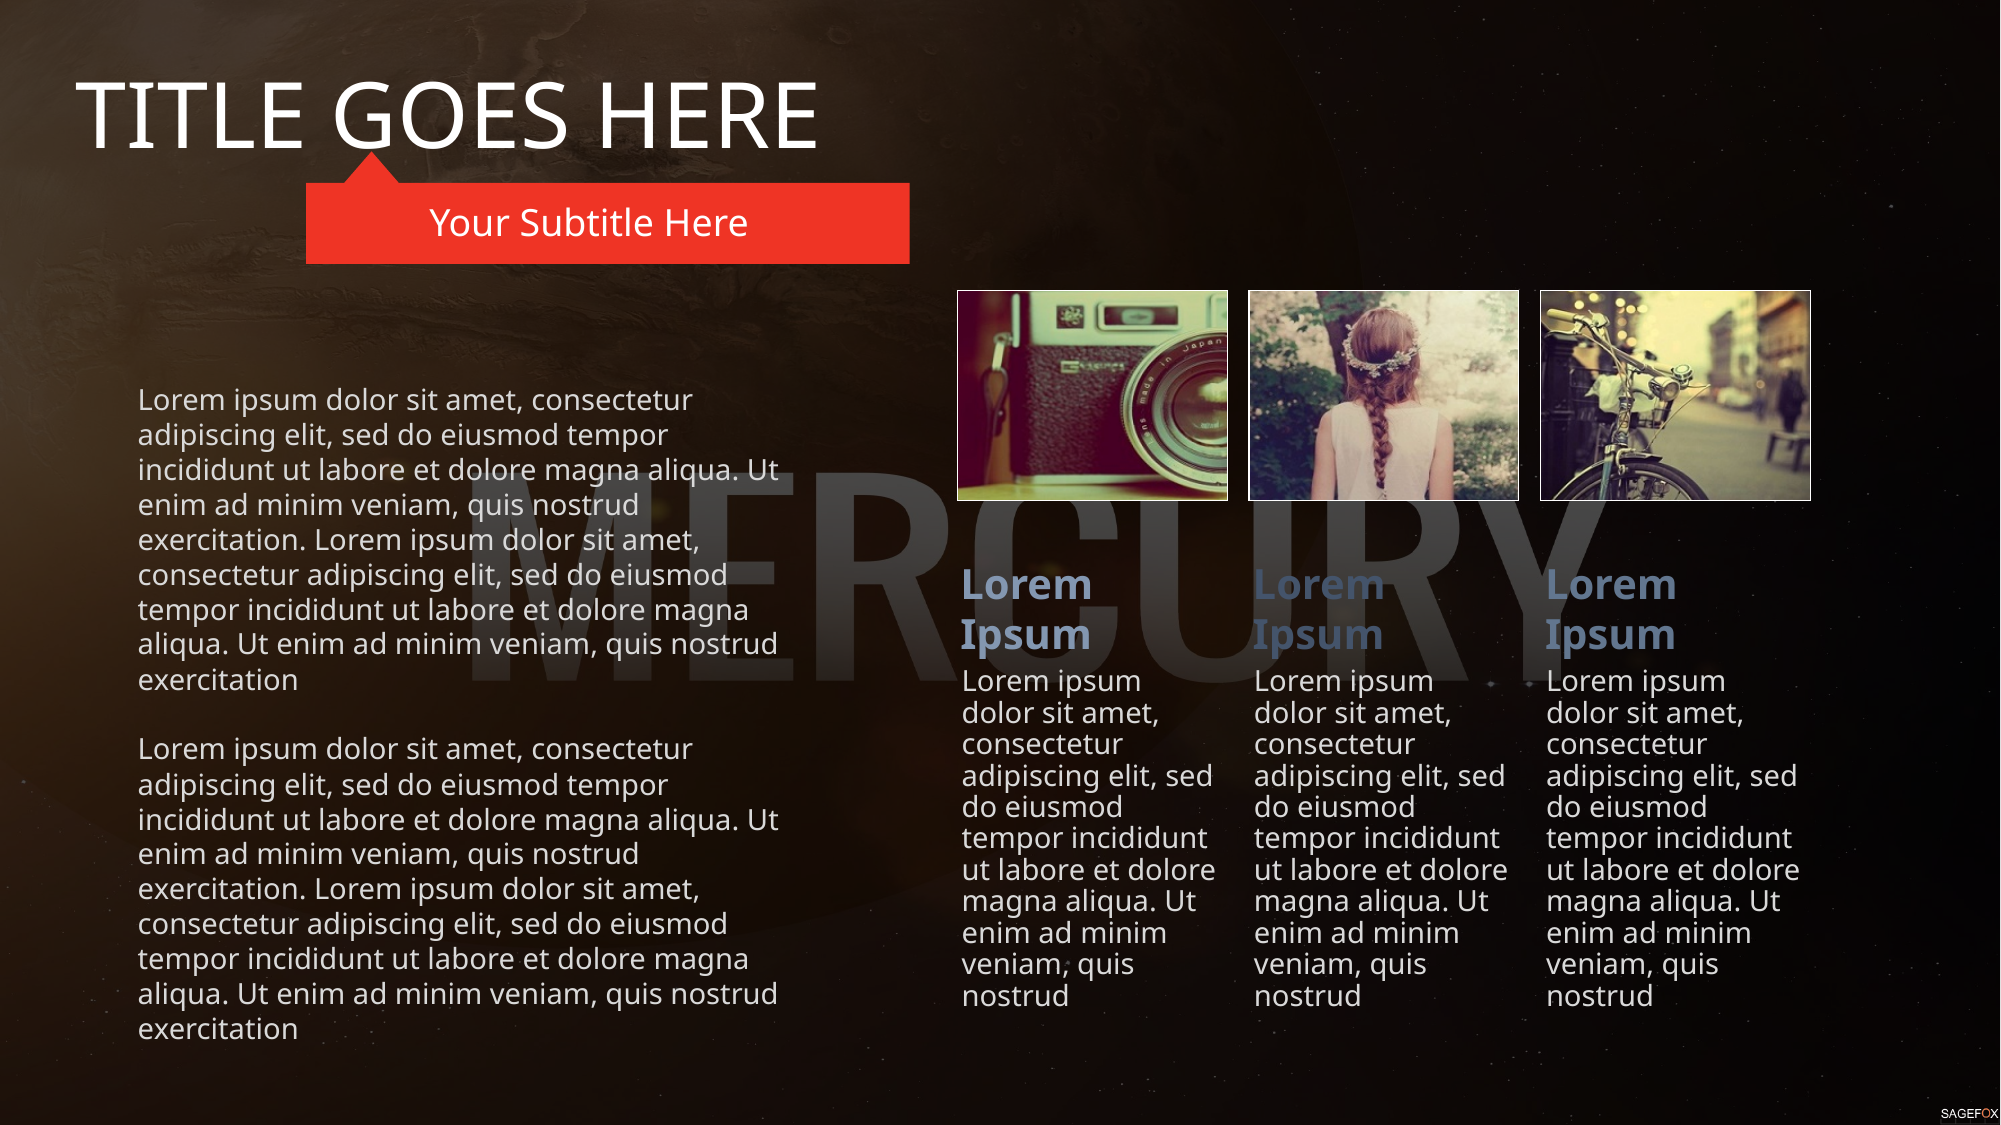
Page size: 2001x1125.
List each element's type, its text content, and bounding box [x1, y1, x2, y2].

picture [0, 0, 2001, 1125]
text_box TITLE GOES HERE [60, 49, 965, 175]
text_box [956, 290, 1228, 502]
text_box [1530, 550, 1807, 1000]
text_box [1540, 290, 1812, 502]
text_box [306, 151, 910, 264]
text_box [945, 550, 1223, 1000]
text_box Lorem ipsum dolor sit amet, consectetur adipiscing elit, sed do eiusmod tempor incididunt ut labore et dolore magna aliqua. Ut enim ad minim veniam, quis nostrud exercitation. Lorem ipsum dolor sit amet, consectetur adipiscing elit, sed do eiusmod tempor incididunt ut labore et dolore magna aliqua. Ut enim ad minim veniam, quis nostrud exercitation Lorem ipsum dolor sit amet, consectetur adipiscing elit, sed do eiusmod tempor incididunt ut labore et dolore magna aliqua. Ut enim ad minim veniam, quis nostrud exercitation. Lorem ipsum dolor sit amet, consectetur adipiscing elit, sed do eiusmod tempor incididunt ut labore et dolore magna aliqua. Ut enim ad minim veniam, quis nostrud exercitation [122, 373, 798, 1125]
text_box [1248, 290, 1520, 502]
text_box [1237, 550, 1515, 1000]
